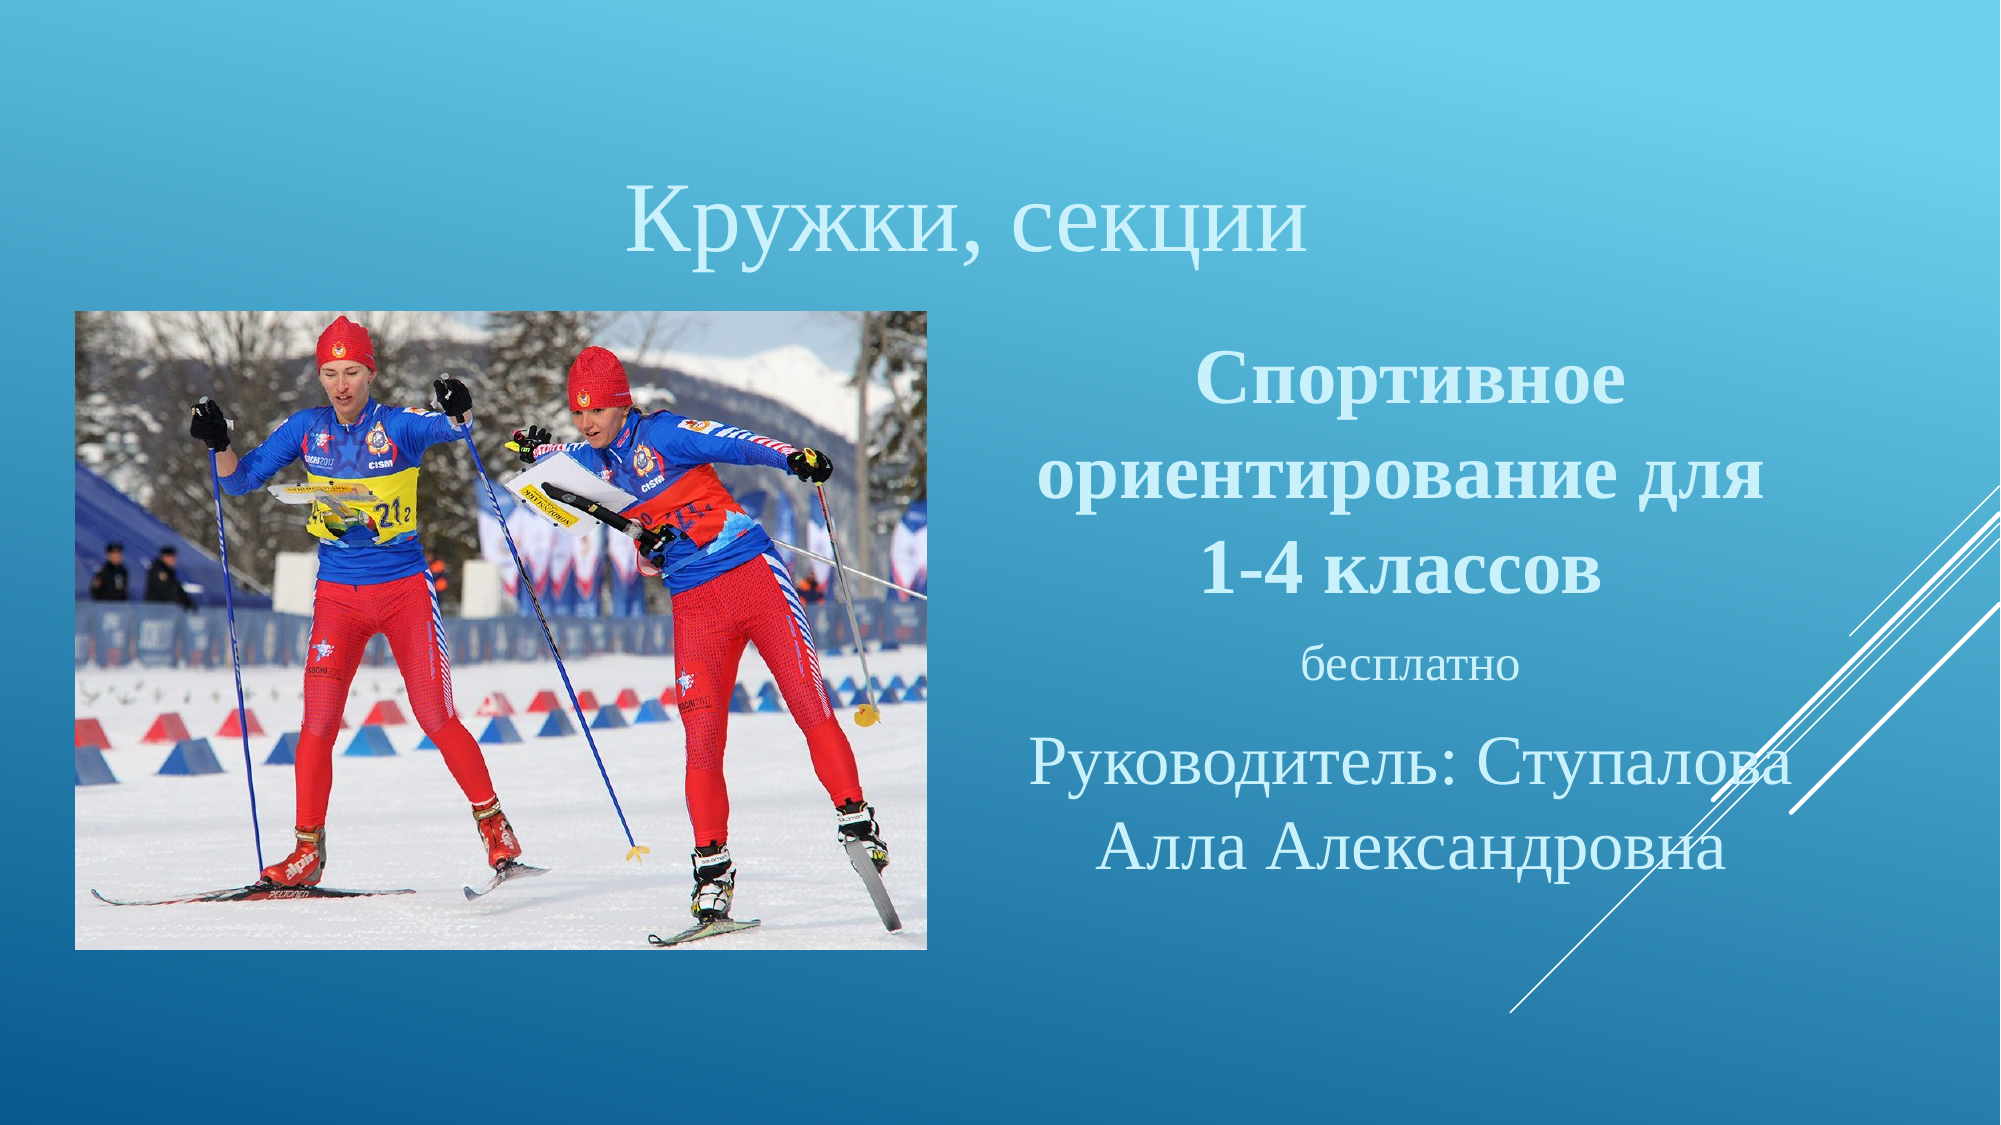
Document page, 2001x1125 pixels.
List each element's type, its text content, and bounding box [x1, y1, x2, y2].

text_box Спортивное ориентирование для 1-4 классов бесплатно Руководитель: Ступалова Алла Александровна [999, 311, 1823, 898]
list Кружки, секции [112, 112, 1823, 312]
picture [74, 310, 927, 950]
